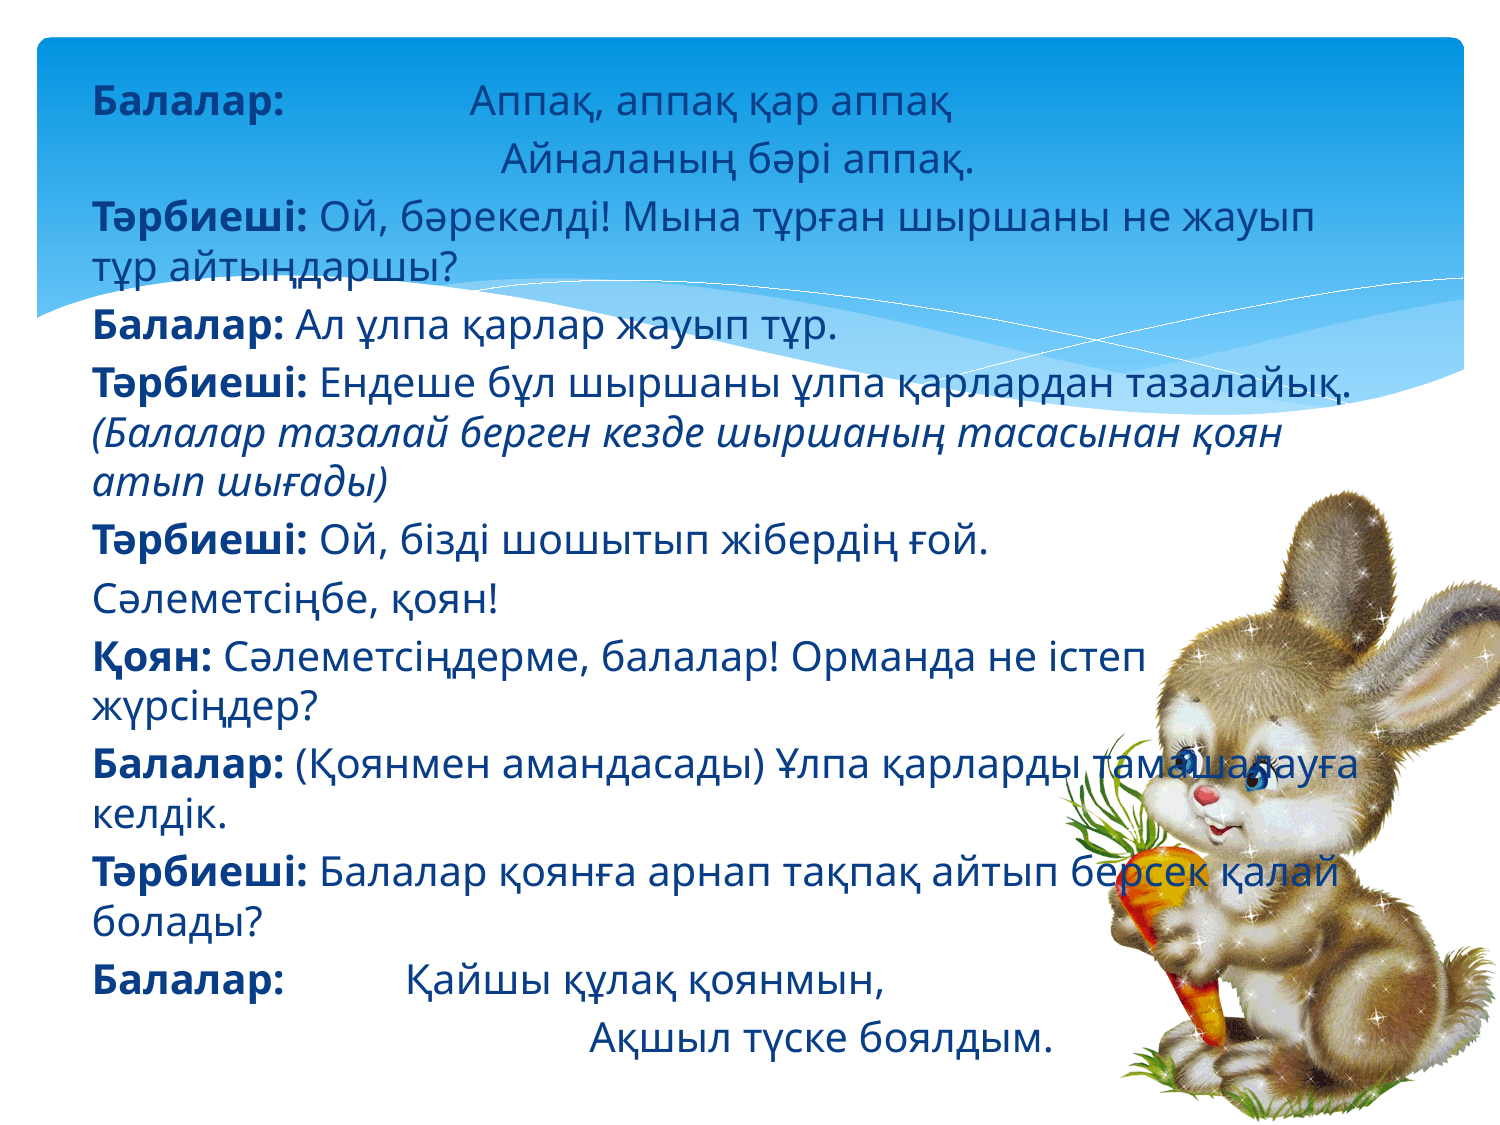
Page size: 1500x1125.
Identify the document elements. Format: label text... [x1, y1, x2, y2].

list Балалар: Аппақ, аппақ қар аппақ Айналаның бәрі аппақ. Тәрбиеші: Ой, бәрекелді! Мына тұрған шыршаны не жауып тұр айтыңдаршы? Балалар: Ал ұлпа қарлар жауып тұр. Тәрбиеші: Ендеше бұл шыршаны ұлпа қарлардан тазалайық. (Балалар тазалай берген кезде шыршаның тасасынан қоян атып шығады) Тәрбиеші: Ой, бізді шошытып жібердің ғой. Сәлеметсіңбе, қоян! Қоян: Сәлеметсіңдерме, балалар! Орманда не істеп жүрсіңдер? Балалар: (Қоянмен амандасады) Ұлпа қарларды тамашалауға келдік. Тәрбиеші: Балалар қоянға арнап тақпақ айтып берсек қалай болады? Балалар: Қайшы құлақ қоянмын, Ақшыл түске боялдым. [76, 66, 1400, 1071]
picture [1045, 484, 1500, 1125]
